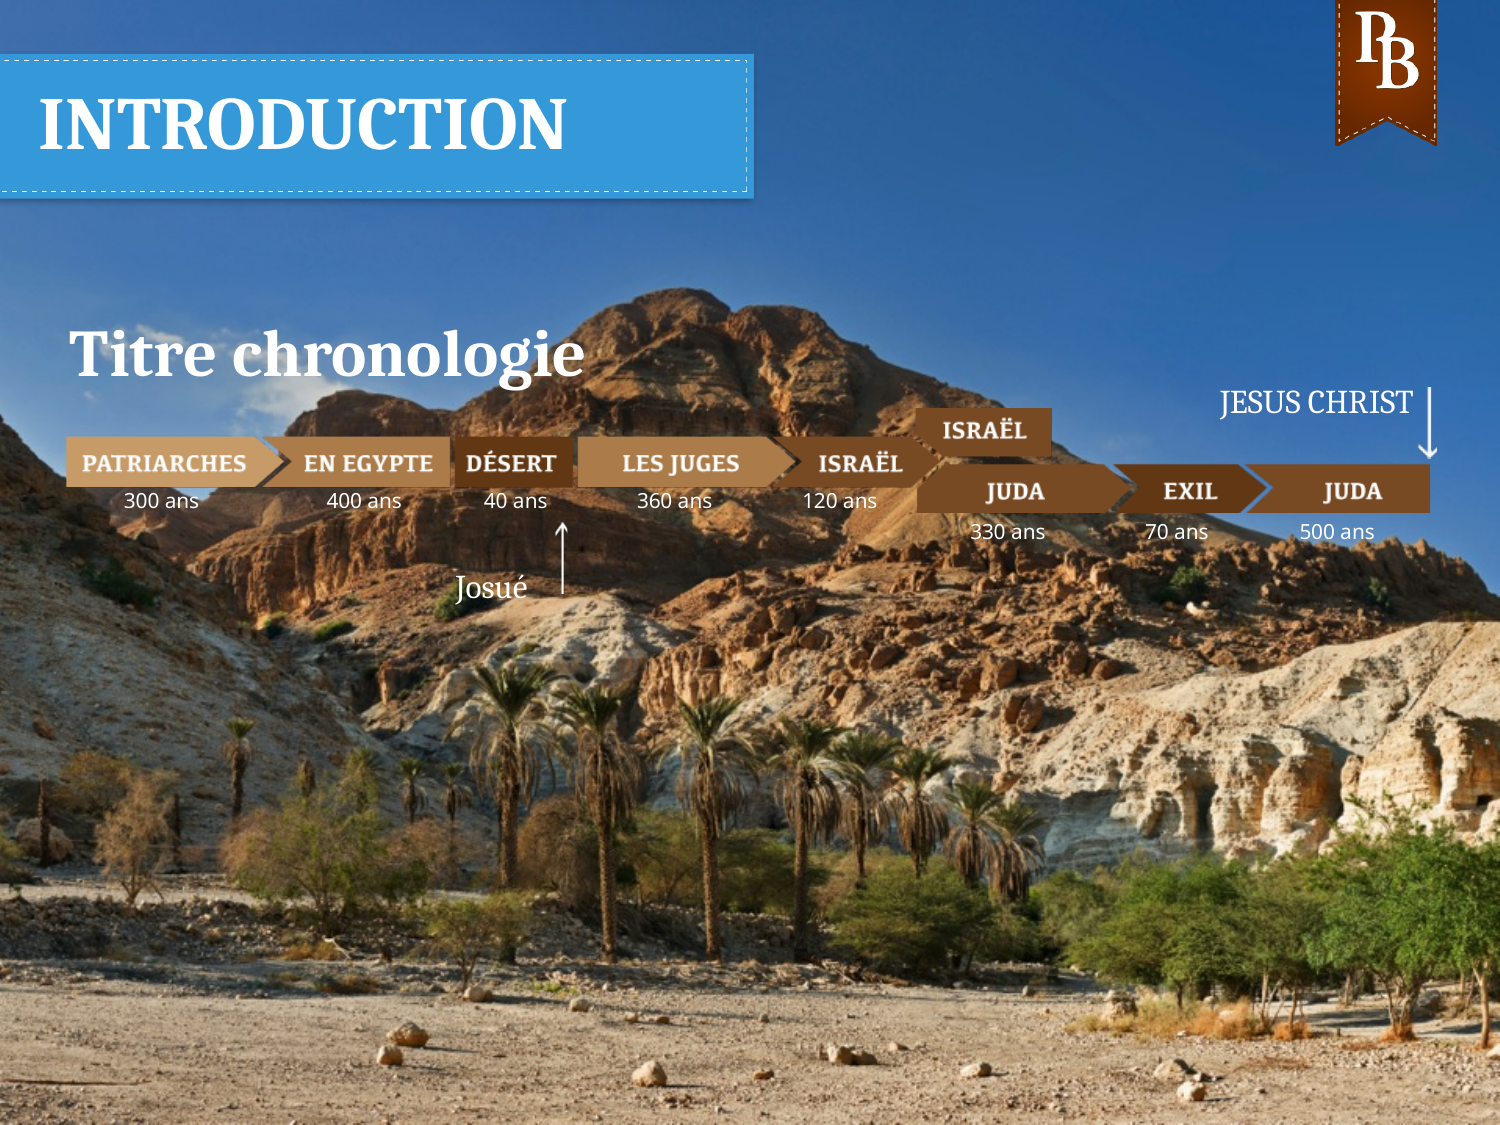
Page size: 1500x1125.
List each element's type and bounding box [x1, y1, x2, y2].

text_box [440, 522, 596, 615]
picture [0, 0, 1500, 1125]
text_box [1204, 372, 1438, 459]
